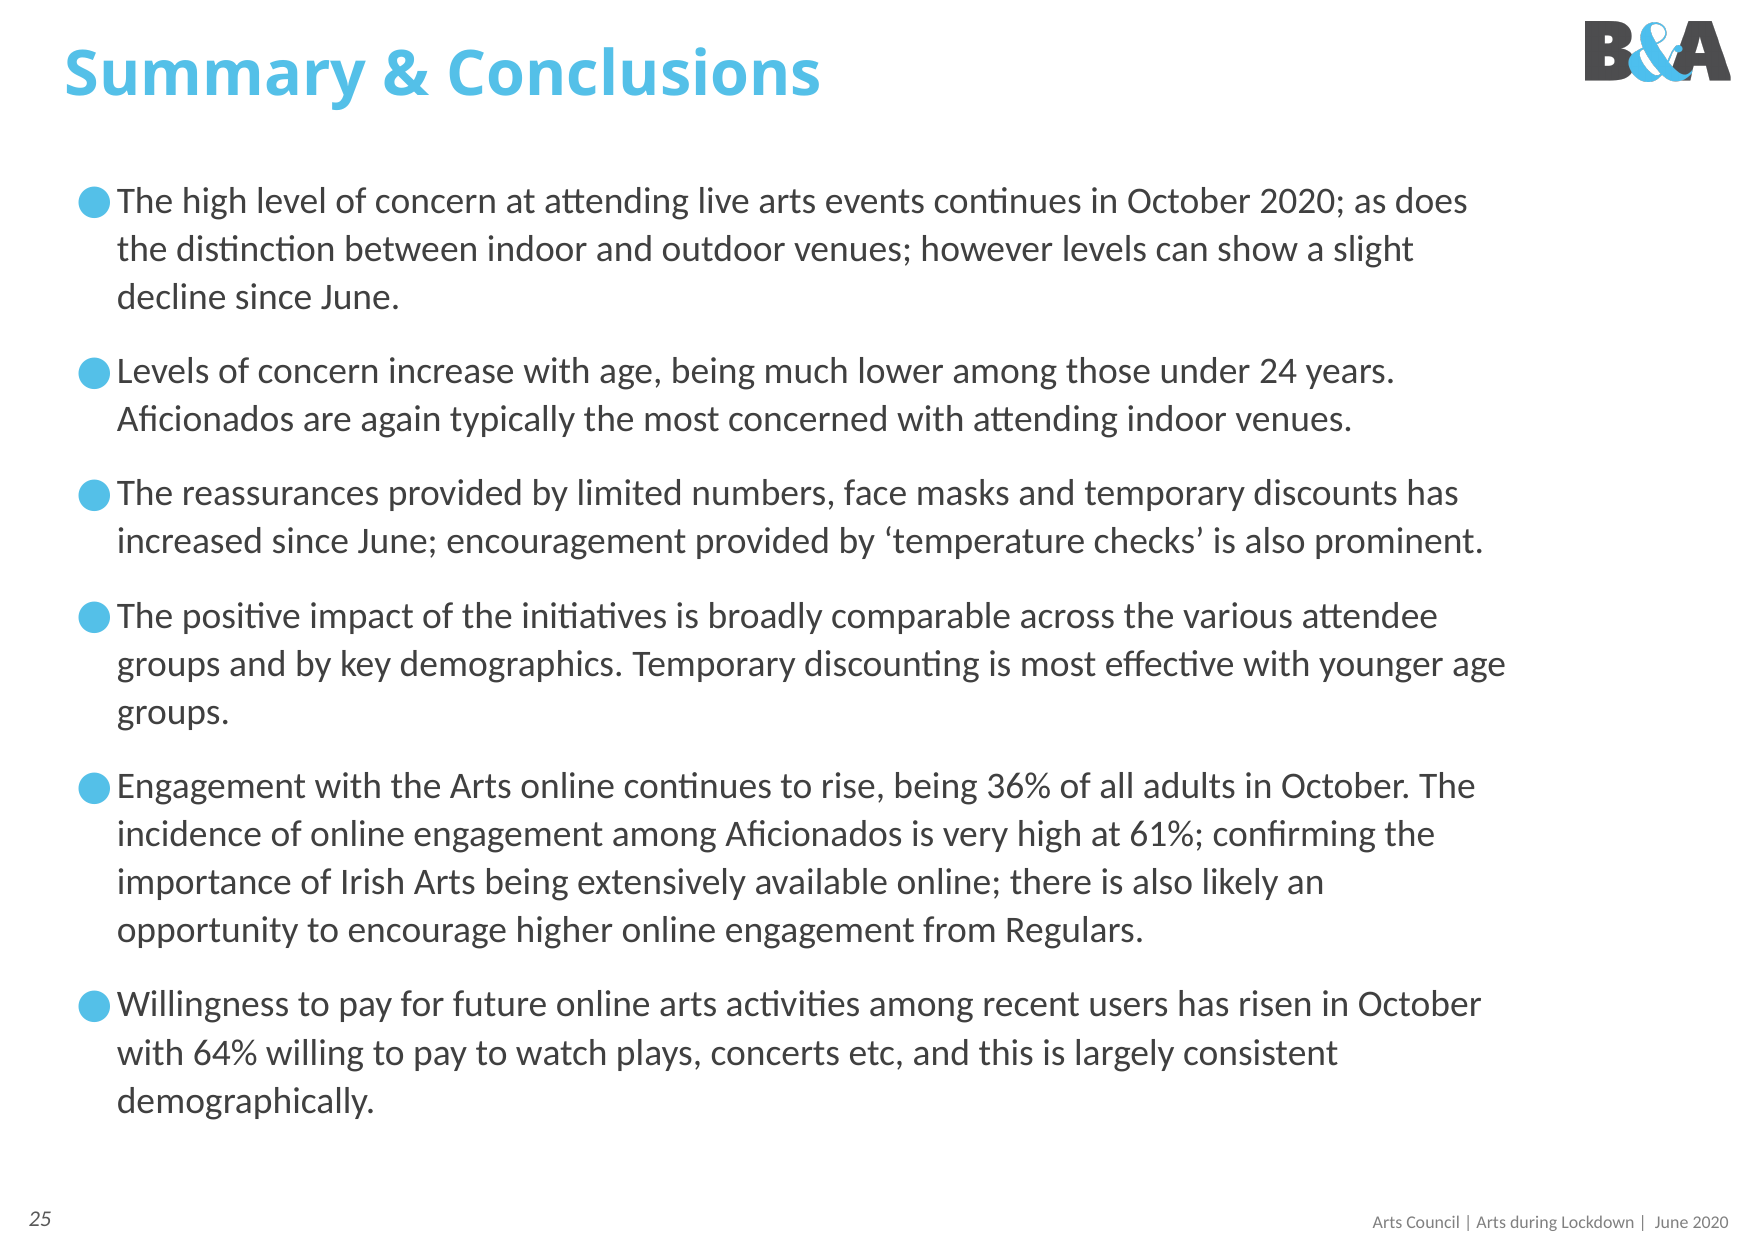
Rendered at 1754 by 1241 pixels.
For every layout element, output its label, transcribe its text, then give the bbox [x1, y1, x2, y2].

title Summary & Conclusions [49, 34, 1754, 119]
list The high level of concern at attending live arts events continues in October 2020; as does the distinction between indoor and outdoor venues; however levels can show a slight decline since June. Levels of concern increase with age, being much lower among those under 24 years. Aficionados are again typically the most concerned with attending indoor venues. The reassurances provided by limited numbers, face masks and temporary discounts has increased since June; encouragement provided by ‘temperature checks’ is also prominent. The positive impact of the initiatives is broadly comparable across the various attendee groups and by key demographics. Temporary discounting is most effective with younger age groups. Engagement with the Arts online continues to rise, being 36% of all adults in October. The incidence of online engagement among Aficionados is very high at 61%; confirming the importance of Irish Arts being extensively available online; there is also likely an opportunity to encourage higher online engagement from Regulars. Willingness to pay for future online arts activities among recent users has risen in October with 64% willing to pay to watch plays, concerts etc, and this is largely consistent demographically. [61, 119, 1527, 939]
